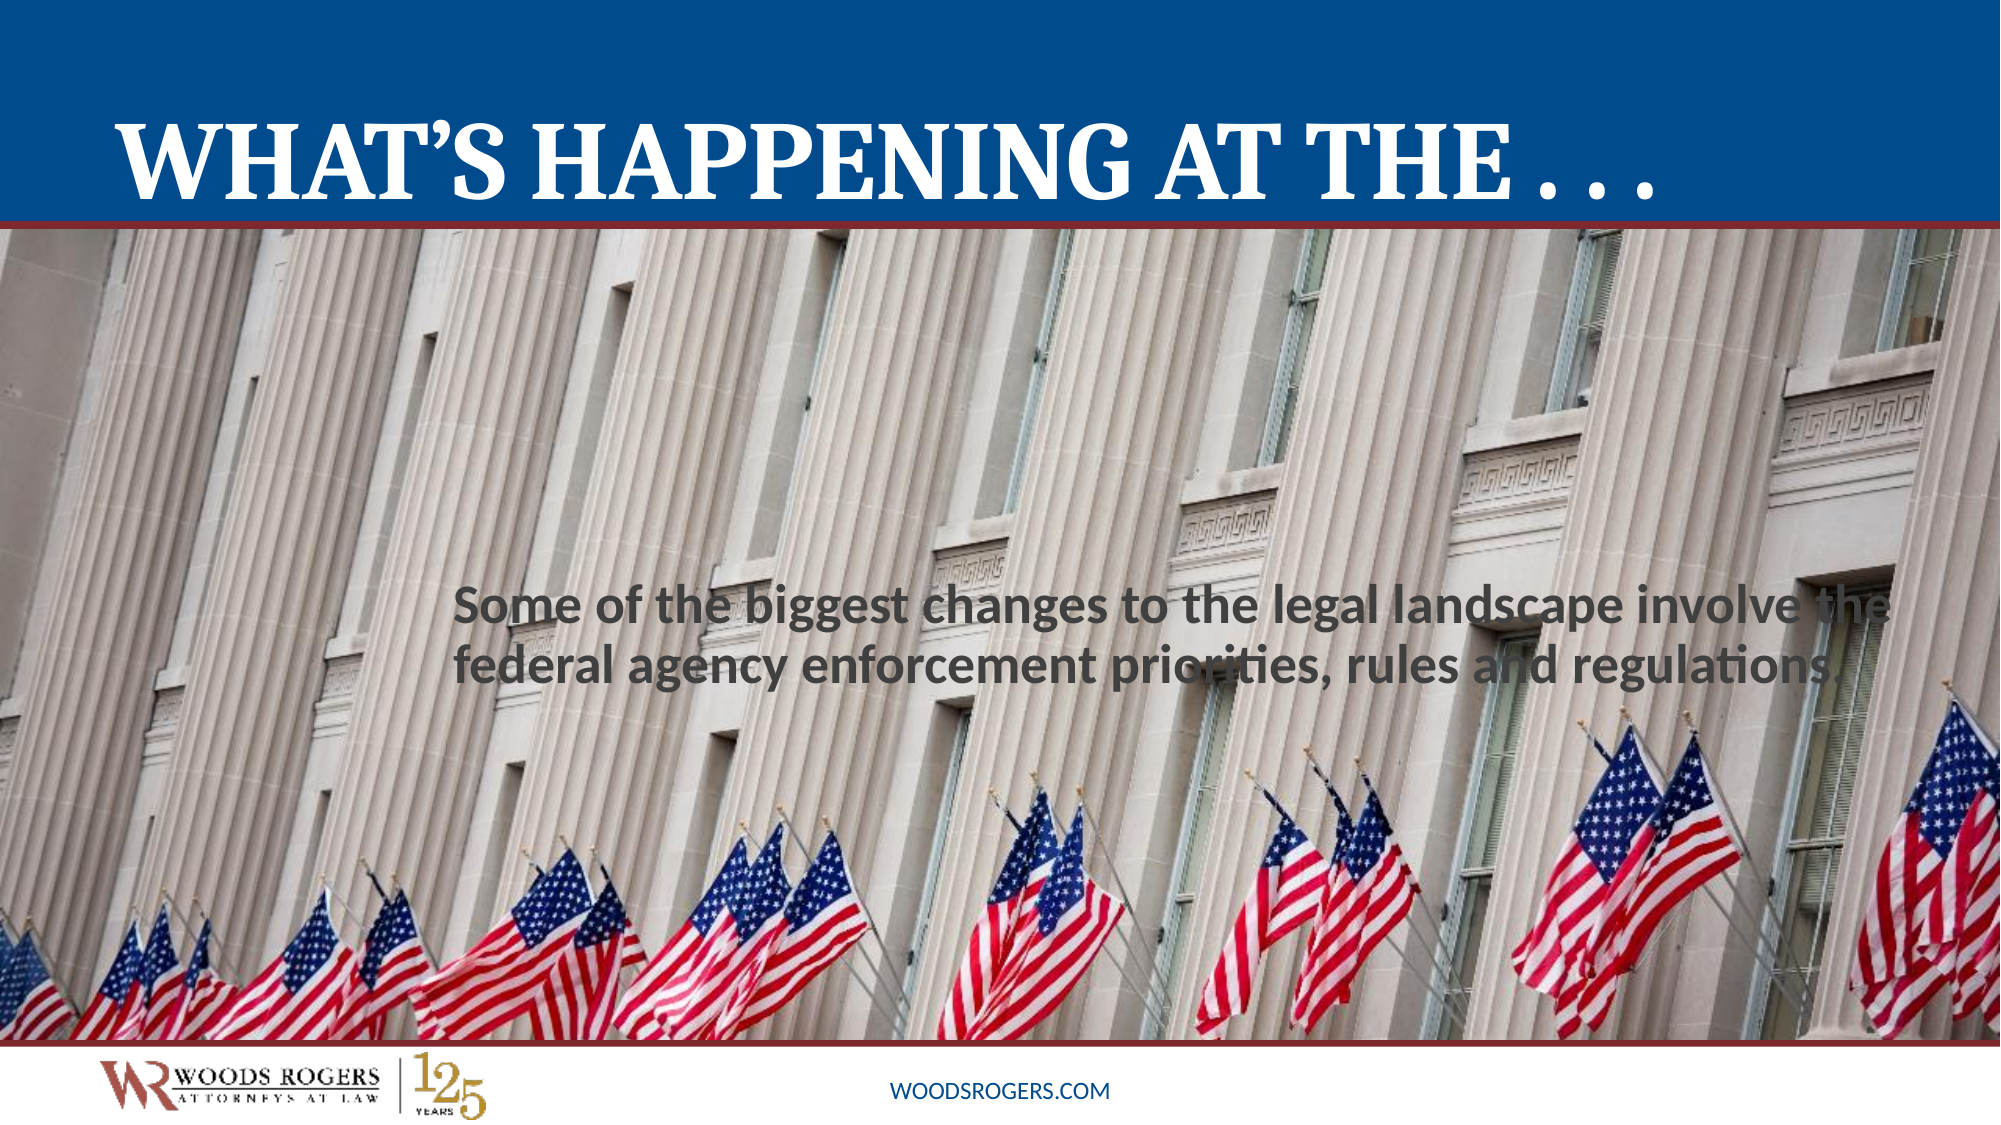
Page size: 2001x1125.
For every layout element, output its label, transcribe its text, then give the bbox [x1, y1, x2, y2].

title What’s Happening at the . . . [100, 0, 1902, 223]
picture [100, 1052, 486, 1120]
picture [0, 228, 2000, 1040]
footer woodsrogers.com [604, 1059, 1396, 1120]
